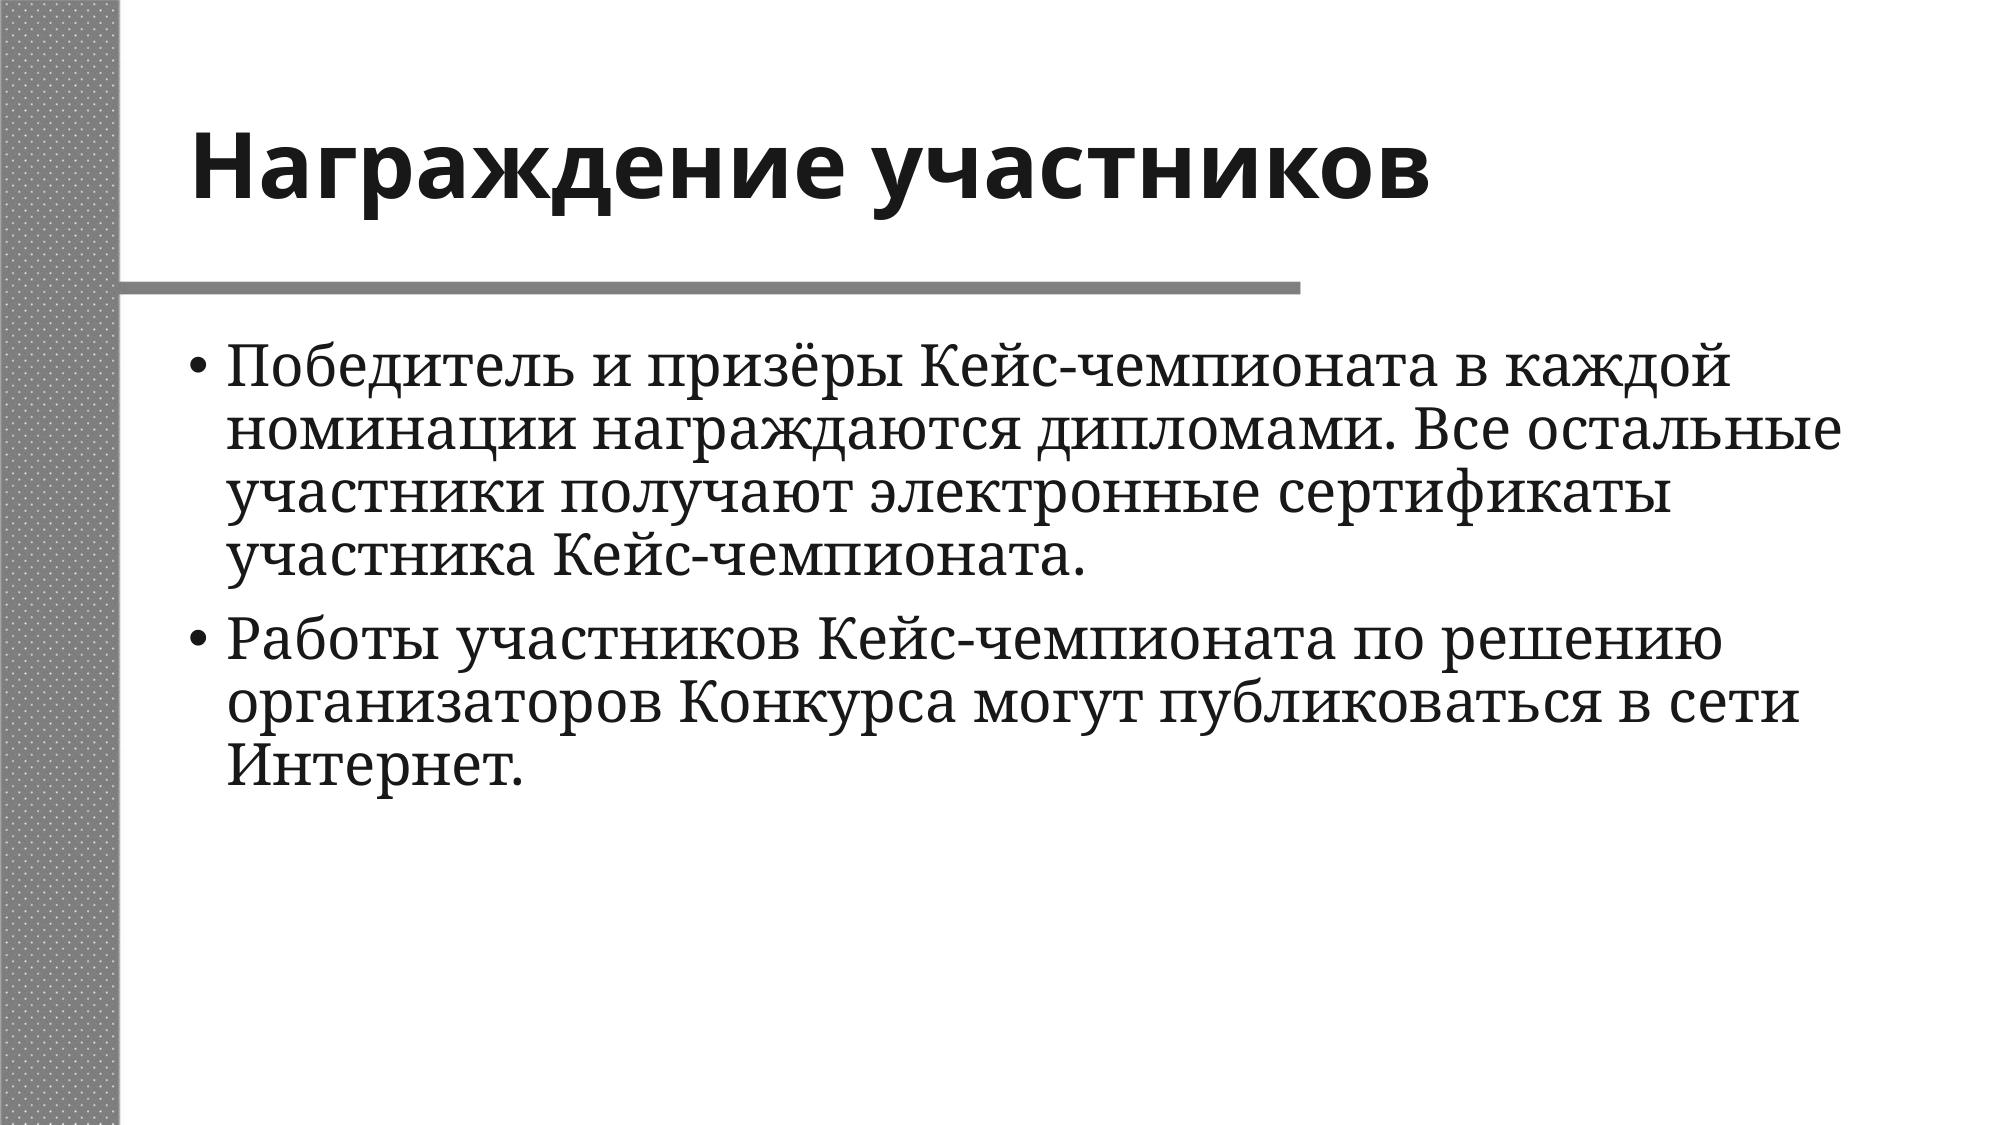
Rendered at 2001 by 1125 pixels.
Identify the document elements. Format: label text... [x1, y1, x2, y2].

title Награждение участников [173, 59, 1947, 278]
picture [0, 0, 2001, 1125]
list Победитель и призёры Кейс-чемпионата в каждой номинации награждаются дипломами. Все остальные участники получают электронные сертификаты участника Кейс-чемпионата. Работы участников Кейс-чемпионата по решению организаторов Конкурса могут публиковаться в сети Интернет. [173, 328, 1947, 1043]
